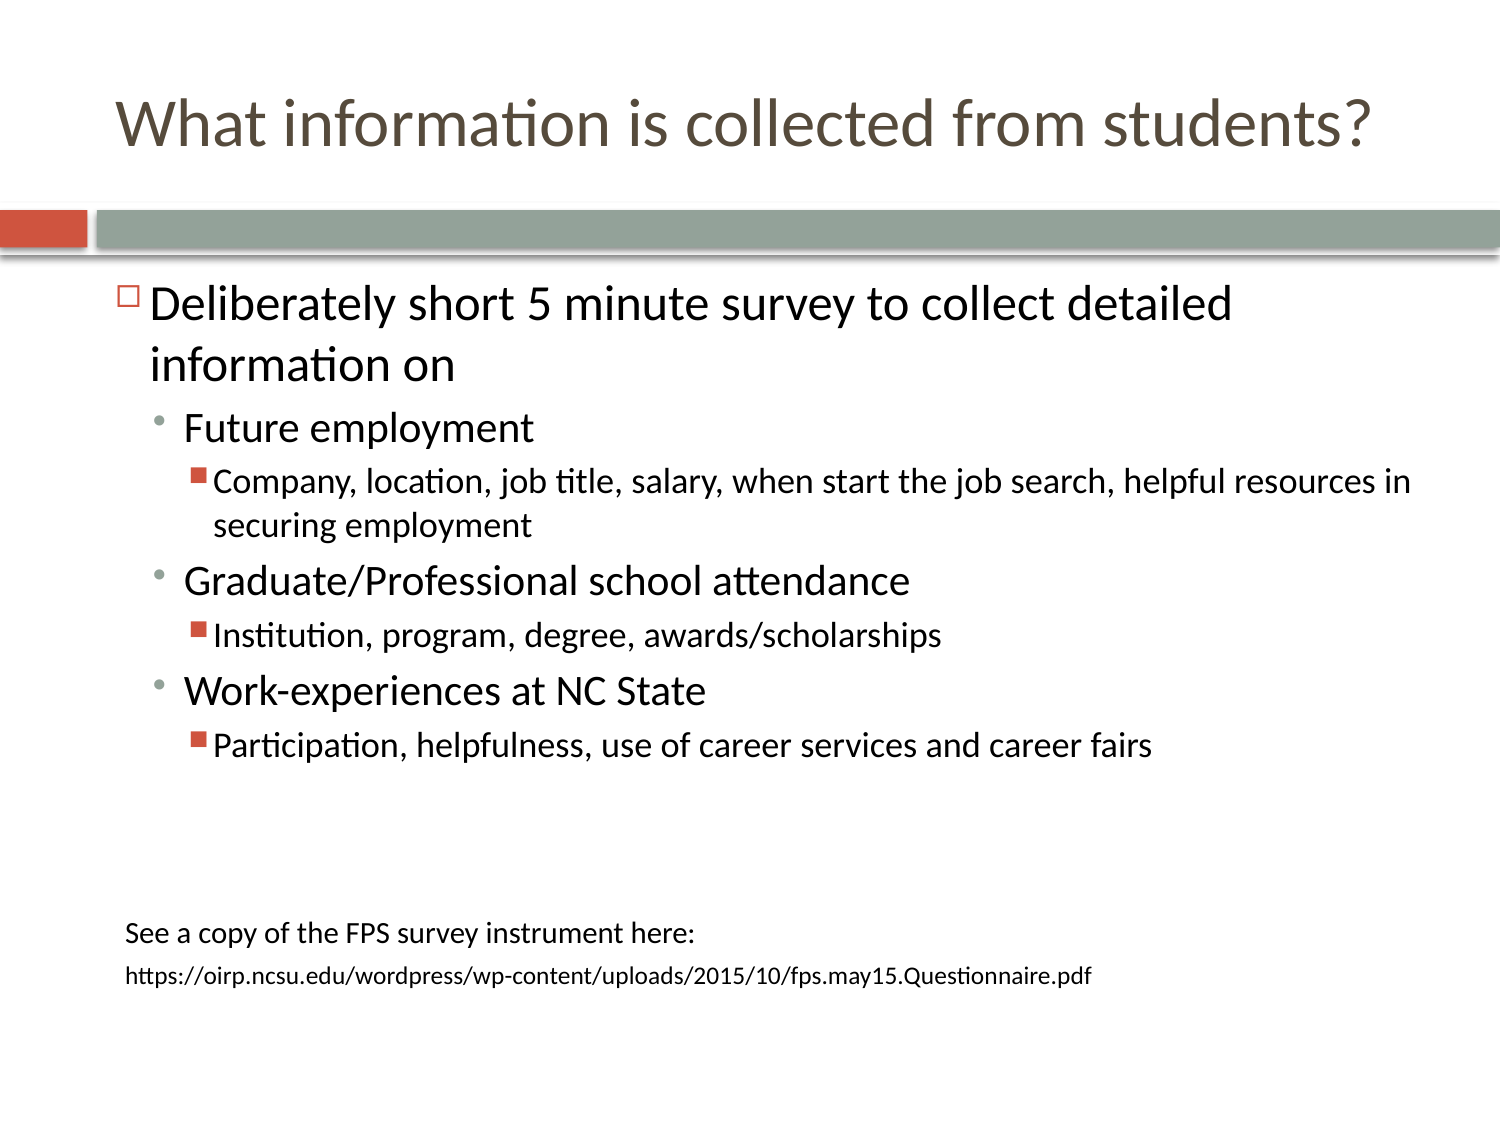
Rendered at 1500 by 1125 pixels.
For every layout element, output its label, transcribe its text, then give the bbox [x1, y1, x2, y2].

title What information is collected from students? [100, 37, 1438, 200]
list Deliberately short 5 minute survey to collect detailed information on Future employment Company, location, job title, salary, when start the job search, helpful resources in securing employment Graduate/Professional school attendance Institution, program, degree, awards/scholarships Work-experiences at NC State Participation, helpfulness, use of career services and career fairs See a copy of the FPS survey instrument here: https://oirp.ncsu.edu/wordpress/wp-content/uploads/2015/10/fps.may15.Questionnaire.pdf [100, 262, 1464, 1000]
